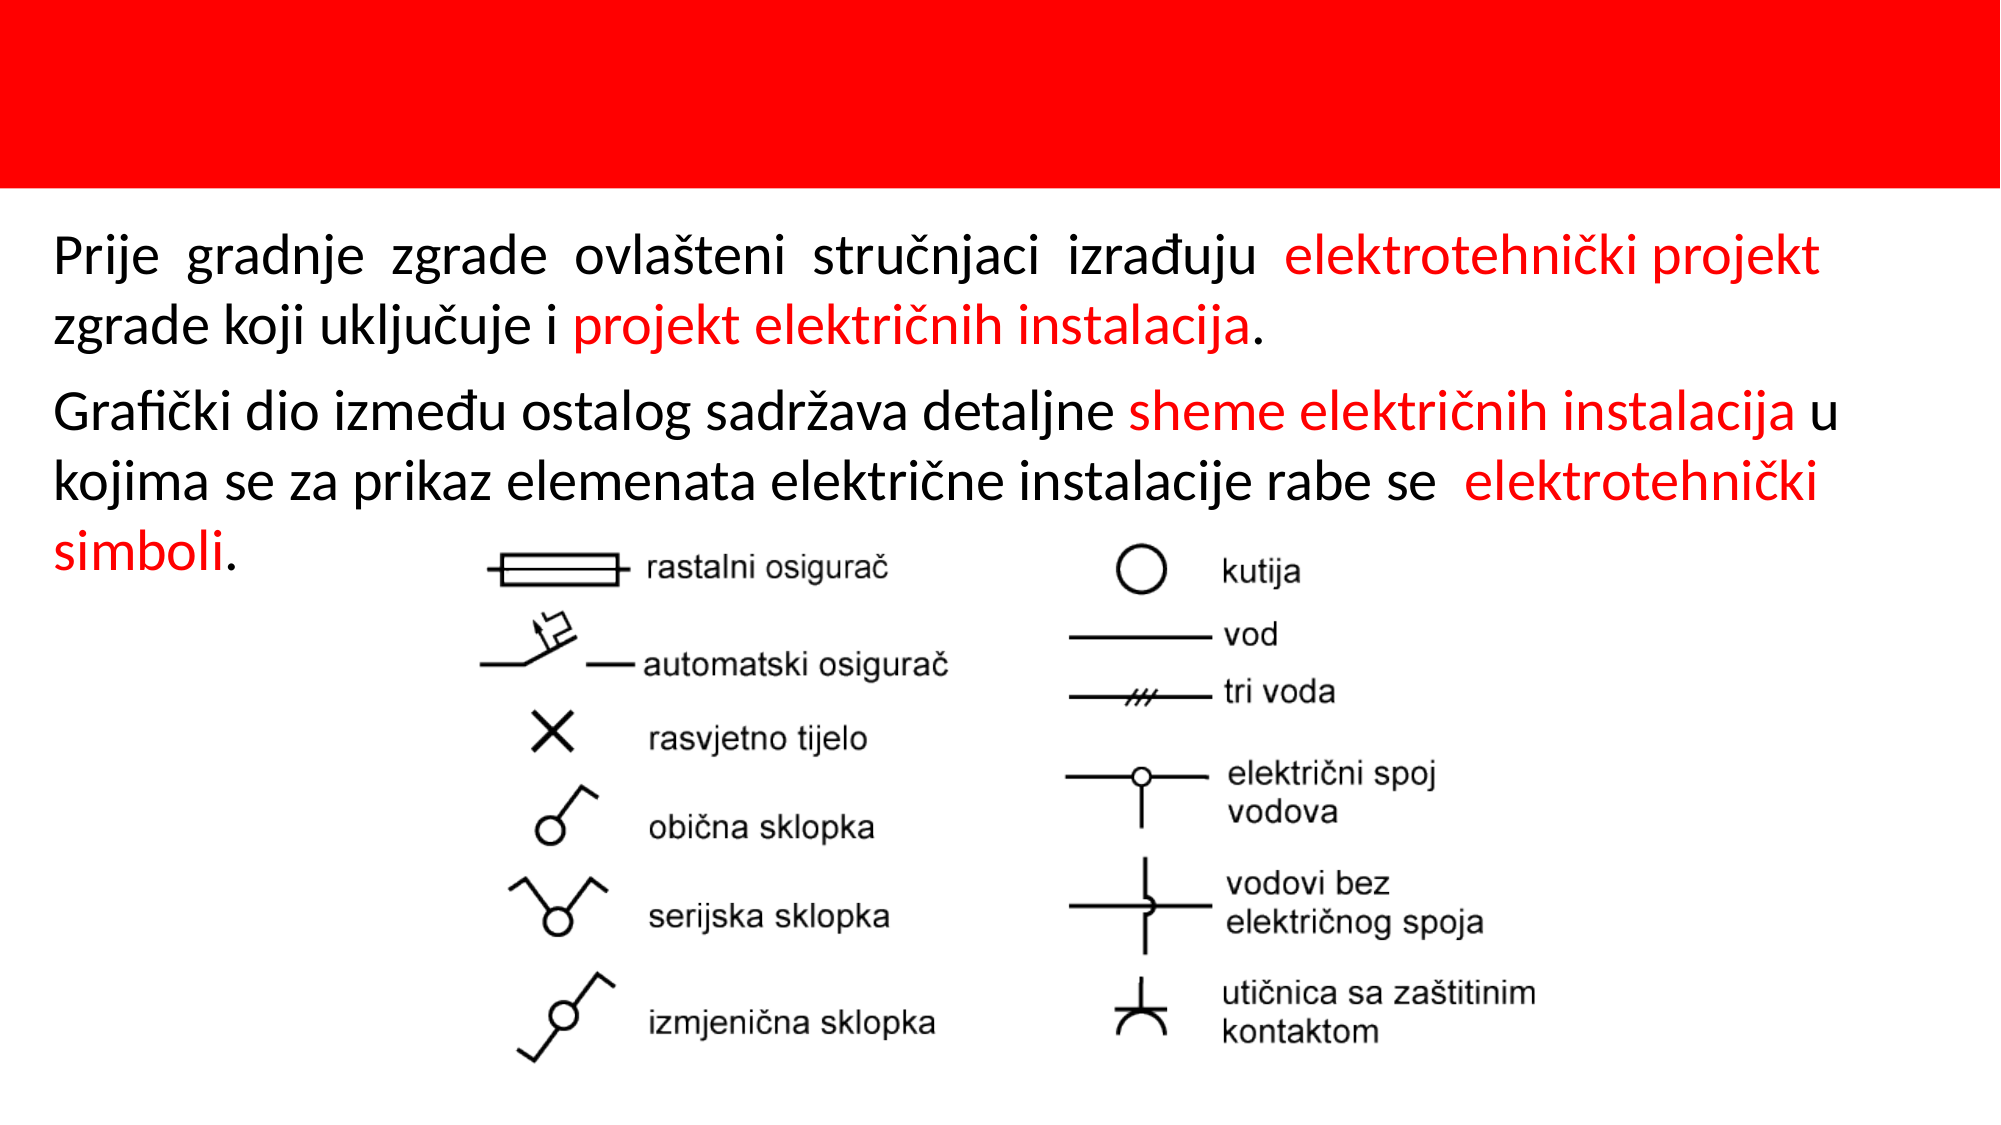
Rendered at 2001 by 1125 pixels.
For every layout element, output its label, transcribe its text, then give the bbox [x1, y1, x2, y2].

text_box Grafički dio između ostalog sadržava detaljne sheme električnih instalacija u kojima se za prikaz elemenata električne instalacije rabe se elektrotehnički simboli. [39, 365, 1913, 590]
text_box Prije gradnje zgrade ovlašteni stručnjaci izrađuju elektrotehnički projekt zgrade koji uključuje i projekt električnih instalacija. [39, 208, 1913, 364]
picture [453, 521, 1557, 1083]
